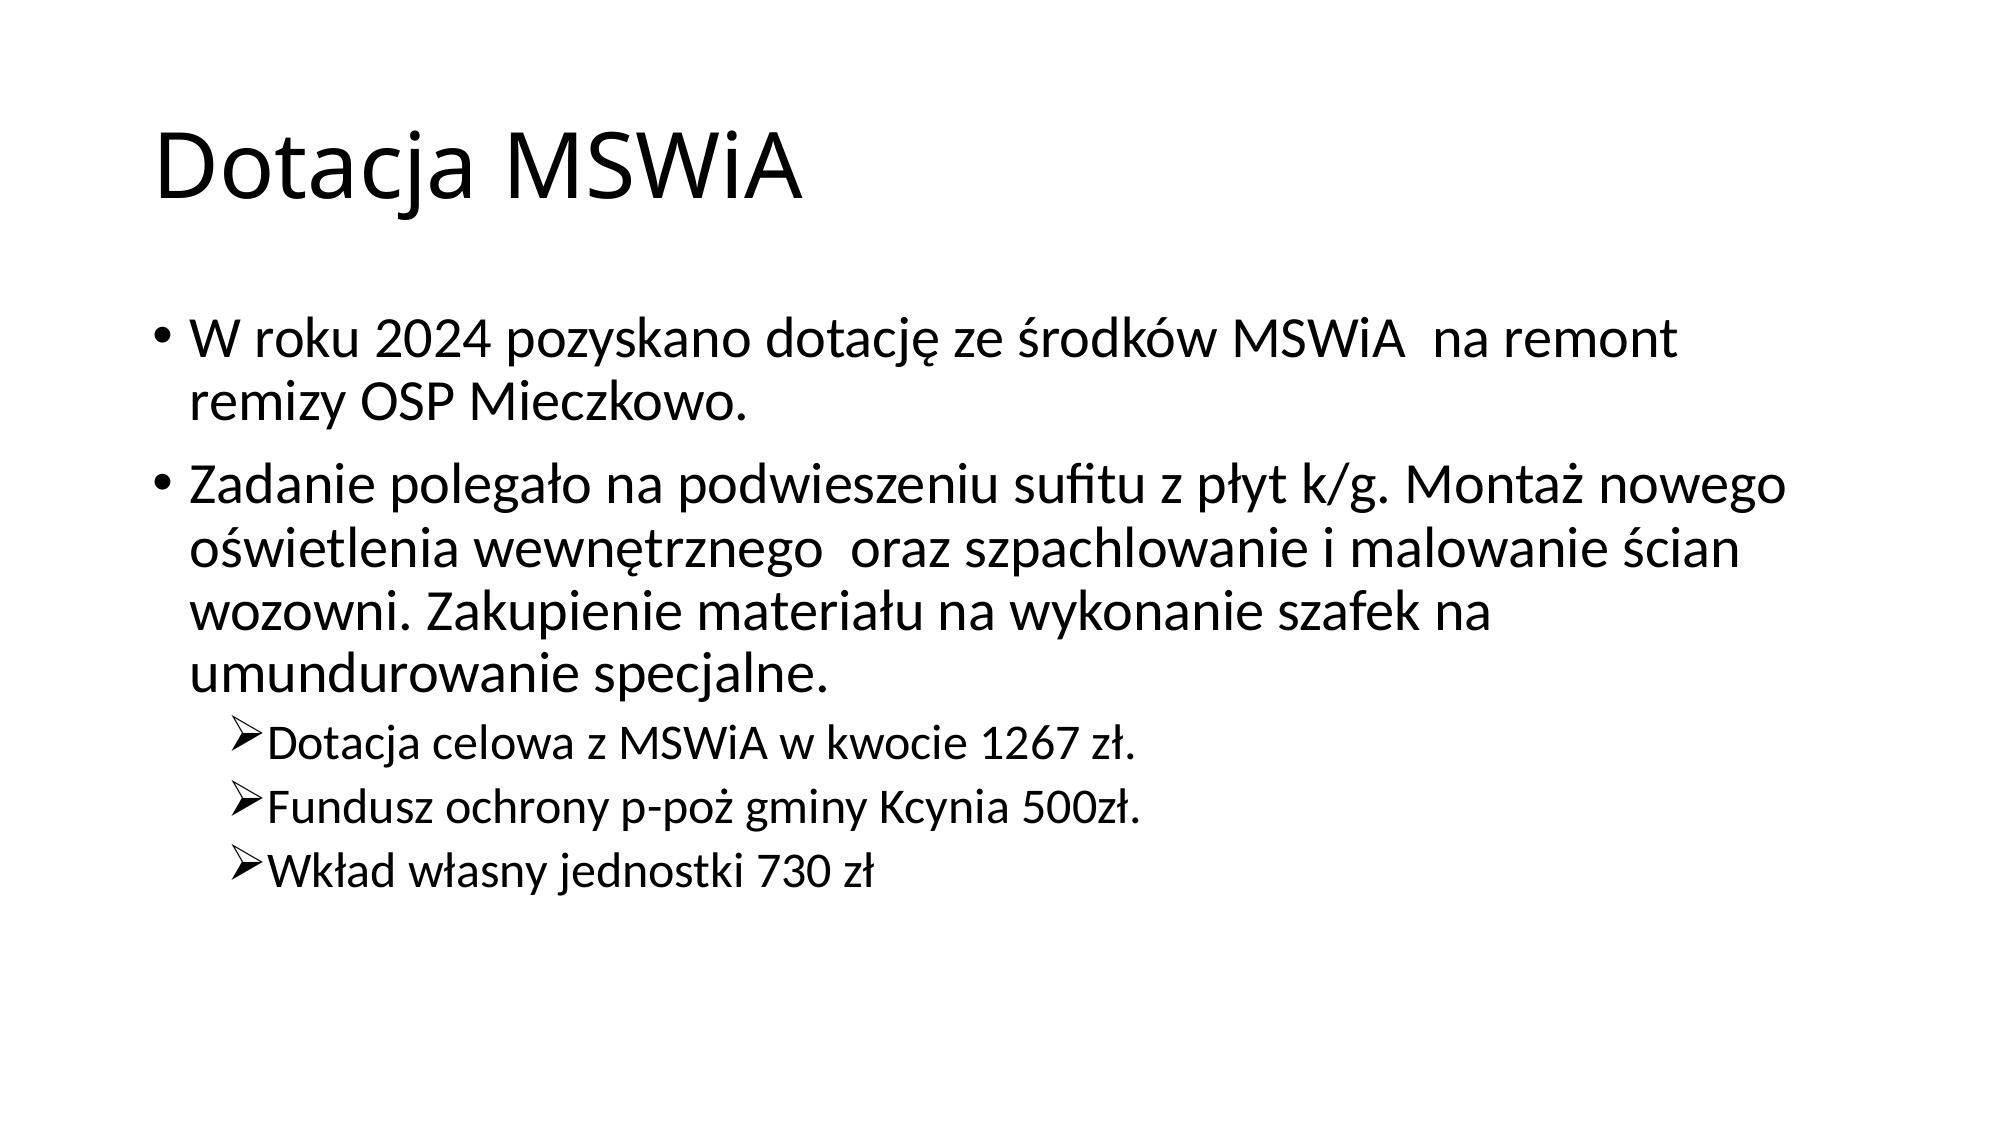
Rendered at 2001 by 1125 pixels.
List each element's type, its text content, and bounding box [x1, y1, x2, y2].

title Dotacja MSWiA [137, 59, 1863, 278]
list W roku 2024 pozyskano dotację ze środków MSWiA na remont remizy OSP Mieczkowo. Zadanie polegało na podwieszeniu sufitu z płyt k/g. Montaż nowego oświetlenia wewnętrznego oraz szpachlowanie i malowanie ścian wozowni. Zakupienie materiału na wykonanie szafek na umundurowanie specjalne. Dotacja celowa z MSWiA w kwocie 1267 zł. Fundusz ochrony p-poż gminy Kcynia 500zł. Wkład własny jednostki 730 zł [137, 299, 1863, 1014]
